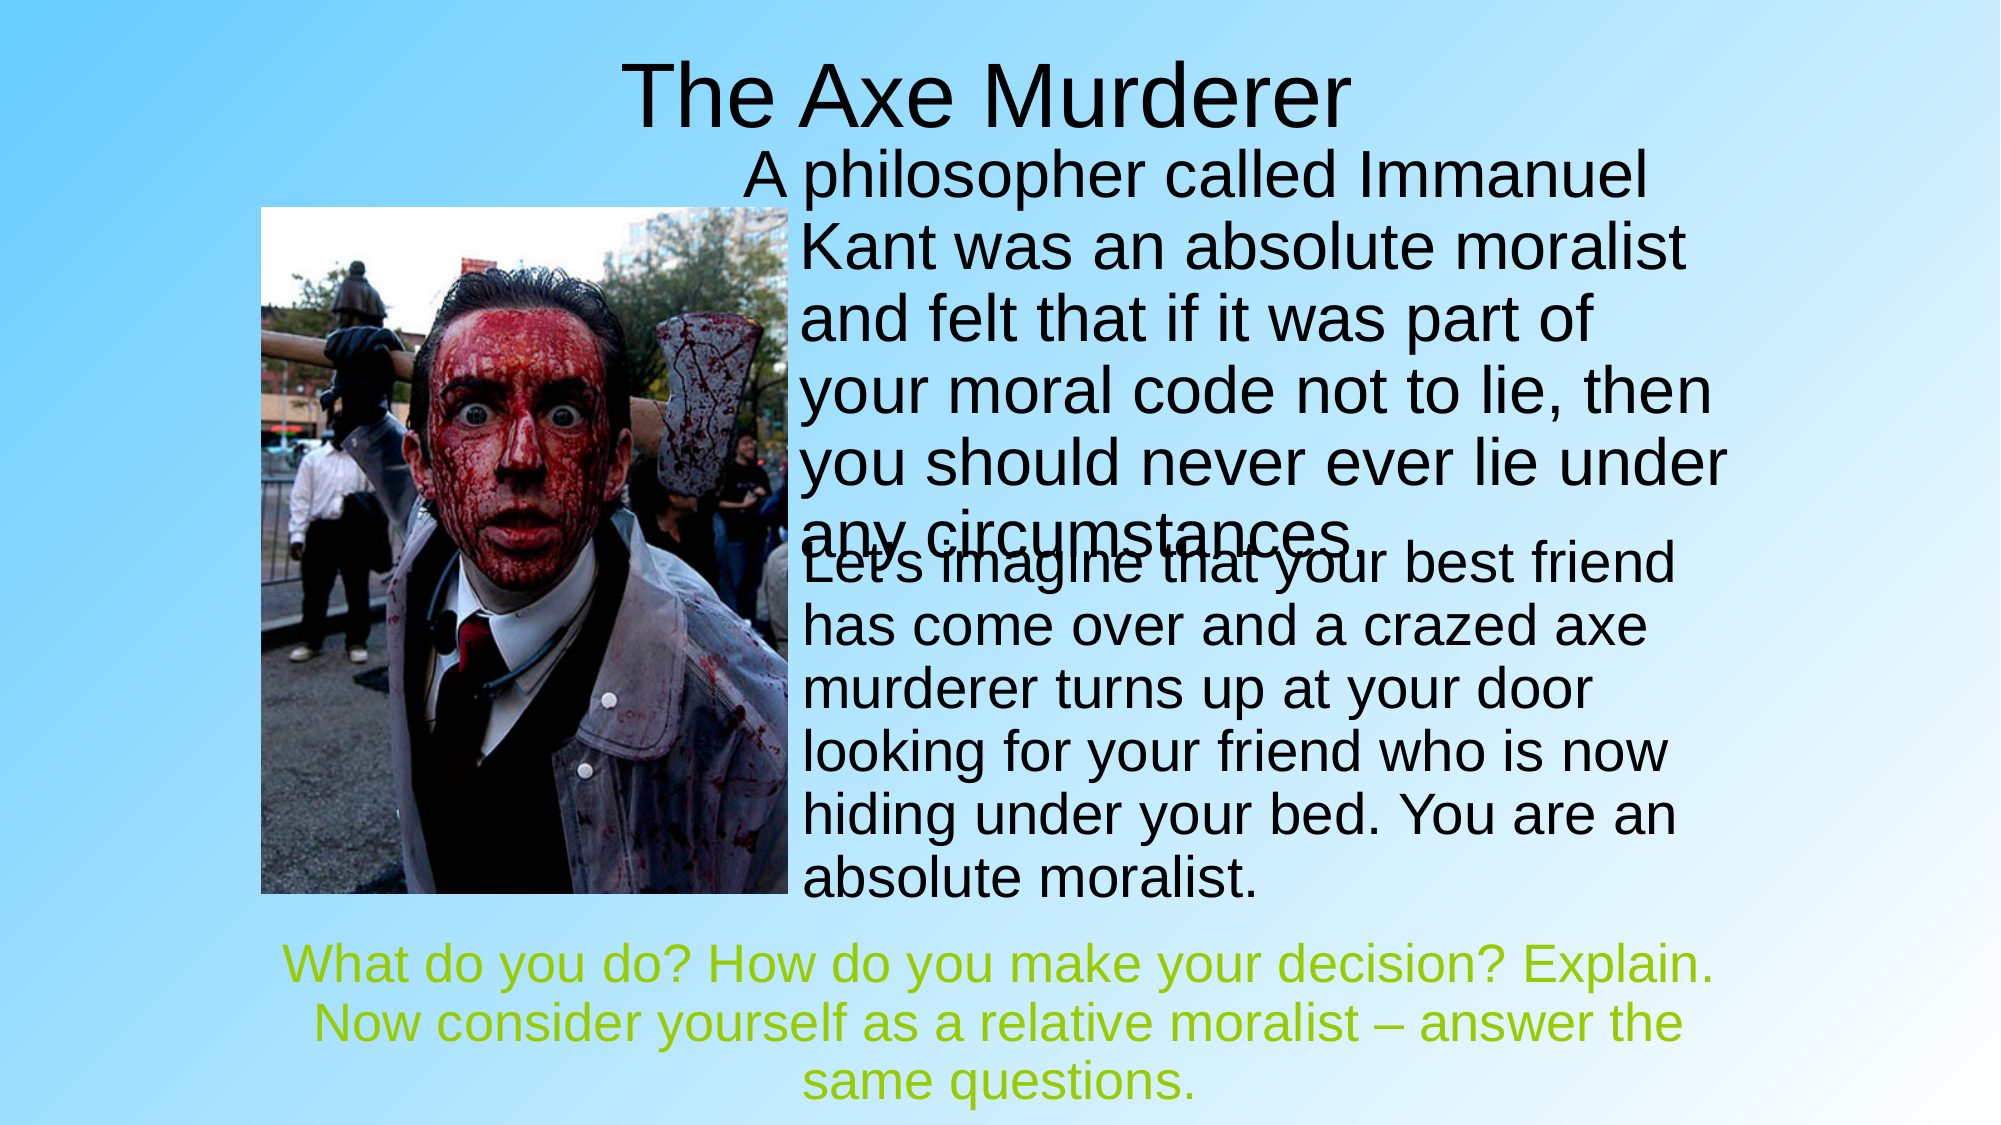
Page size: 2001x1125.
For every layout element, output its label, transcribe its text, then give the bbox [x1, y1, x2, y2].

text_box What do you do? How do you make your decision? Explain. Now consider yourself as a relative moralist – answer the same questions. [249, 928, 1750, 1125]
title The Axe Murderer [324, 0, 1675, 185]
picture [261, 207, 788, 894]
text_box Let’s imagine that your best friend has come over and a crazed axe murderer turns up at your door looking for your friend who is now hiding under your bed. You are an absolute moralist. [787, 524, 1780, 1017]
list A philosopher called Immanuel Kant was an absolute moralist and felt that if it was part of your moral code not to lie, then you should never ever lie under any circumstances. [728, 132, 1750, 524]
